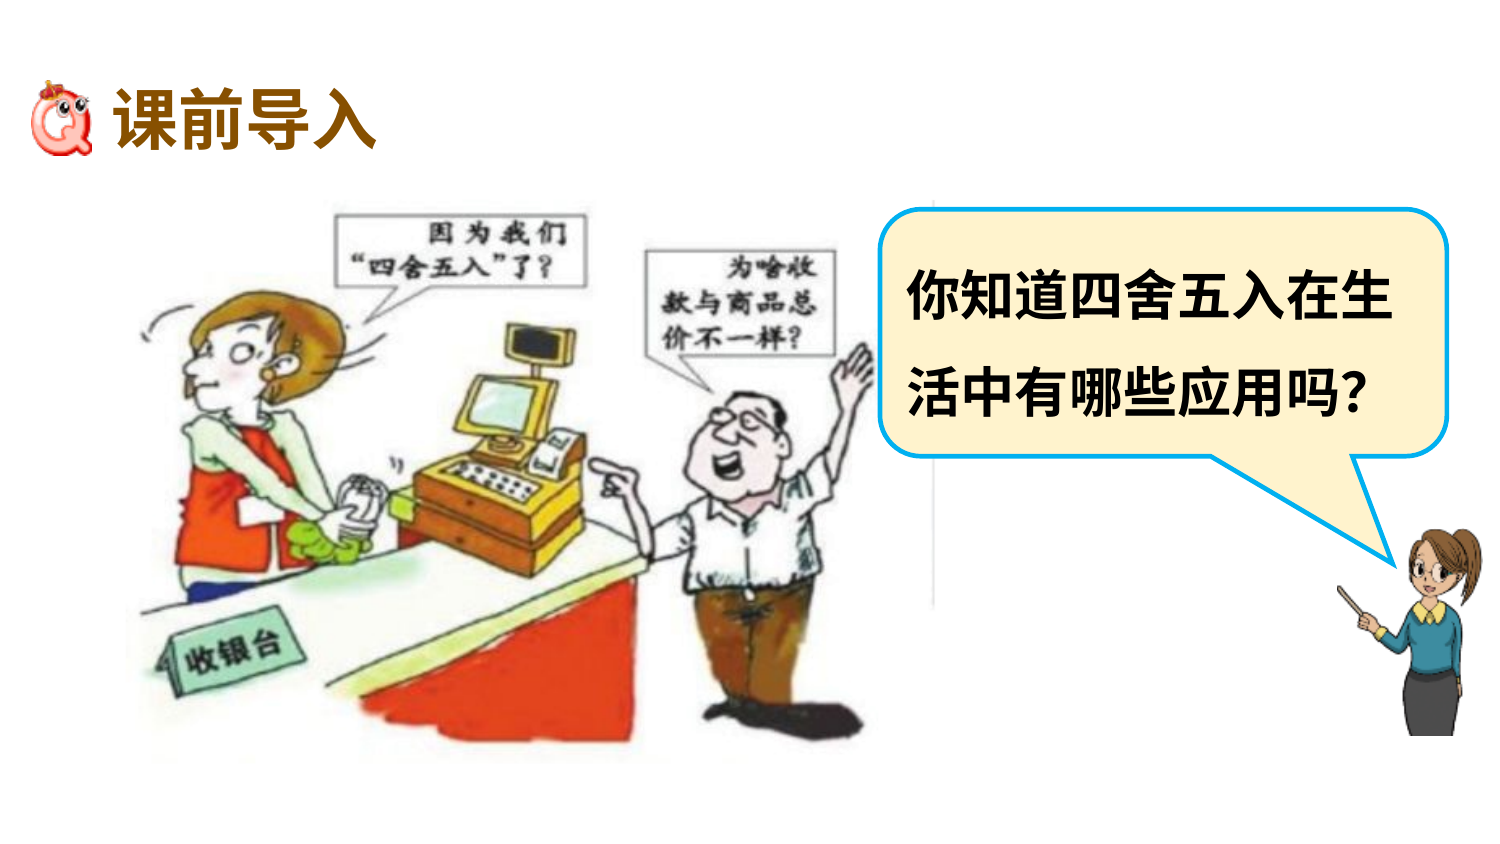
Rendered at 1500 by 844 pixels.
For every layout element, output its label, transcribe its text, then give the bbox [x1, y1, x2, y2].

picture [1337, 527, 1483, 736]
picture [100, 176, 940, 806]
picture [31, 80, 92, 156]
picture [1338, 527, 1386, 556]
text_box 课前导入 [100, 72, 404, 164]
text_box 你知道四舍五入在生活中有哪些应用吗？ [944, 209, 1447, 530]
picture [883, 212, 940, 453]
